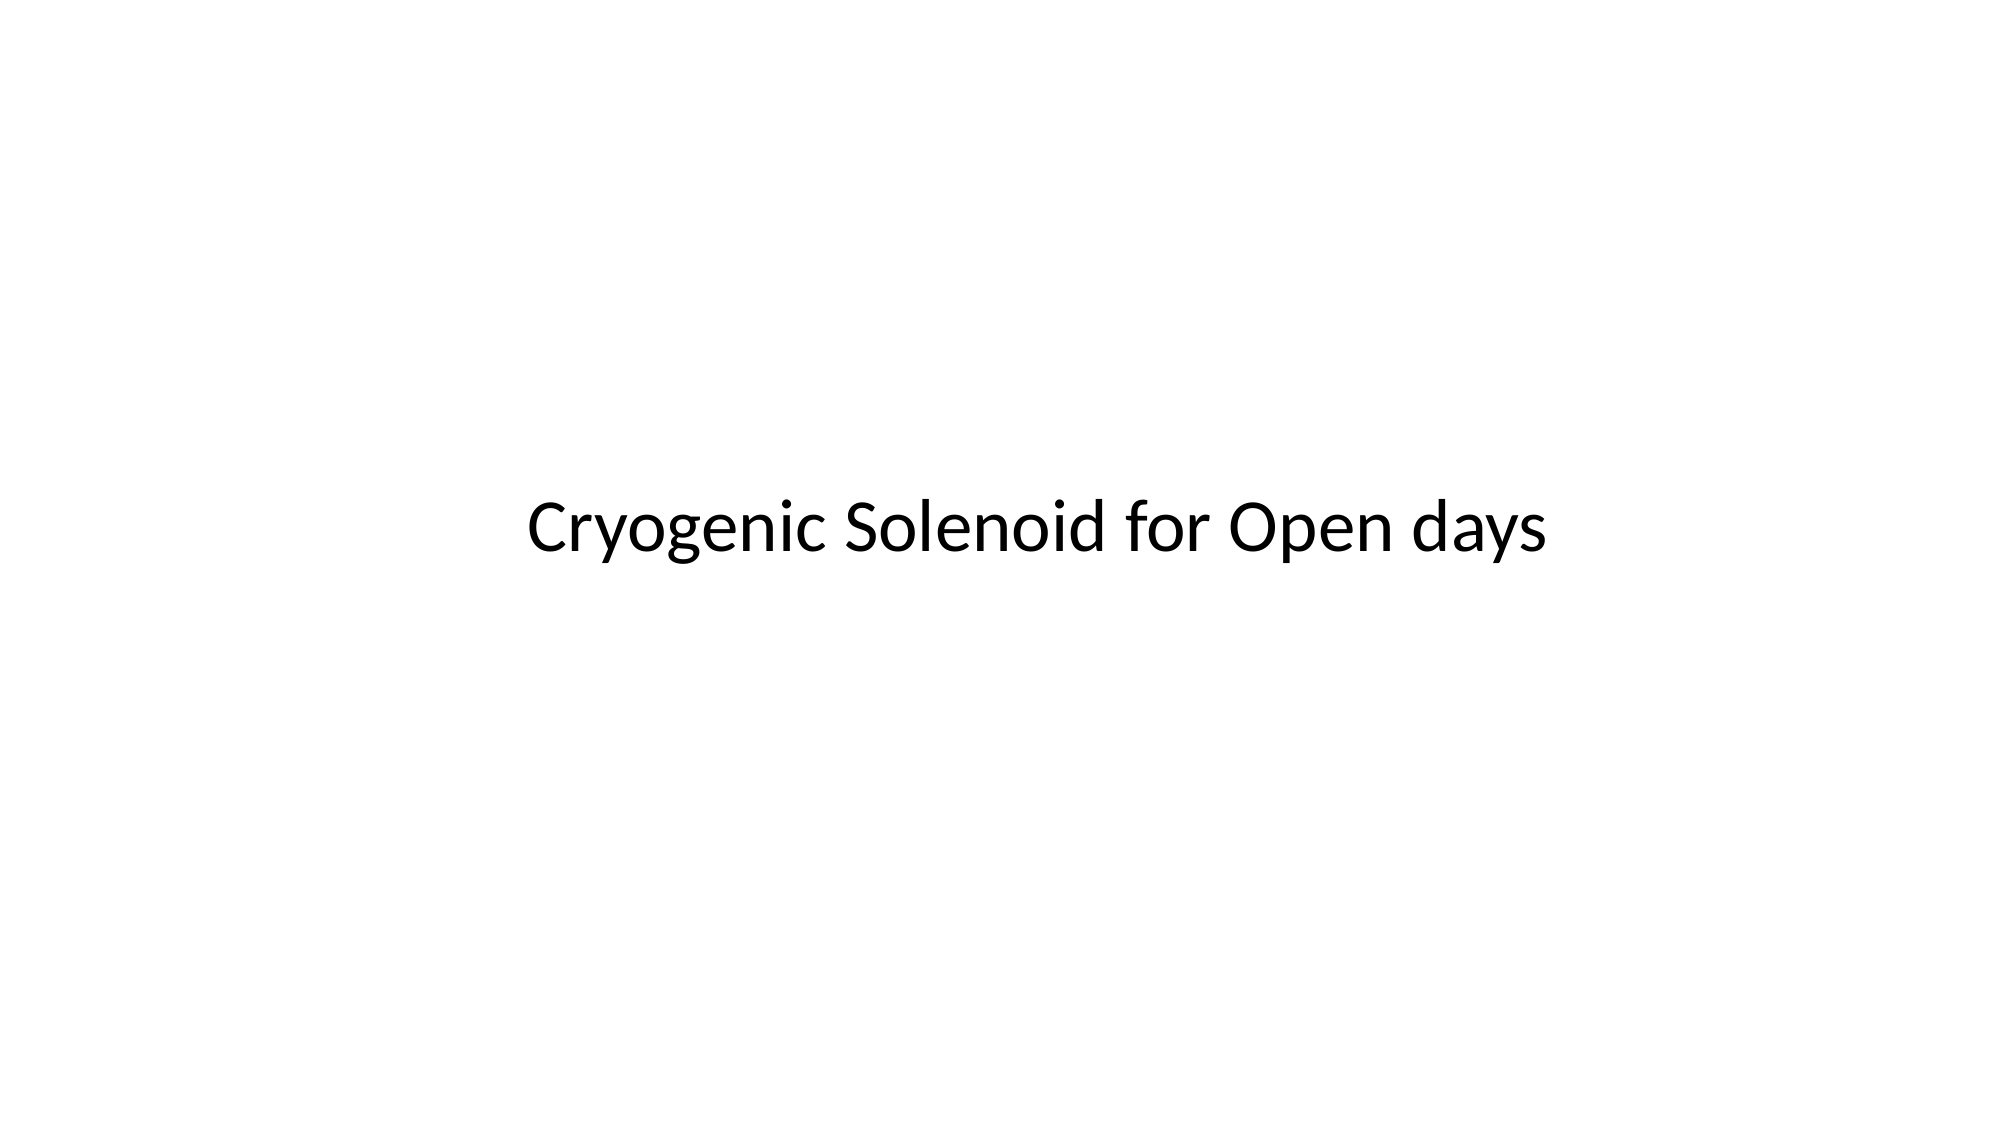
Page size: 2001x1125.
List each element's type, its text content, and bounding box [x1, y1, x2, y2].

text_box Cryogenic Solenoid for Open days [513, 469, 1565, 575]
